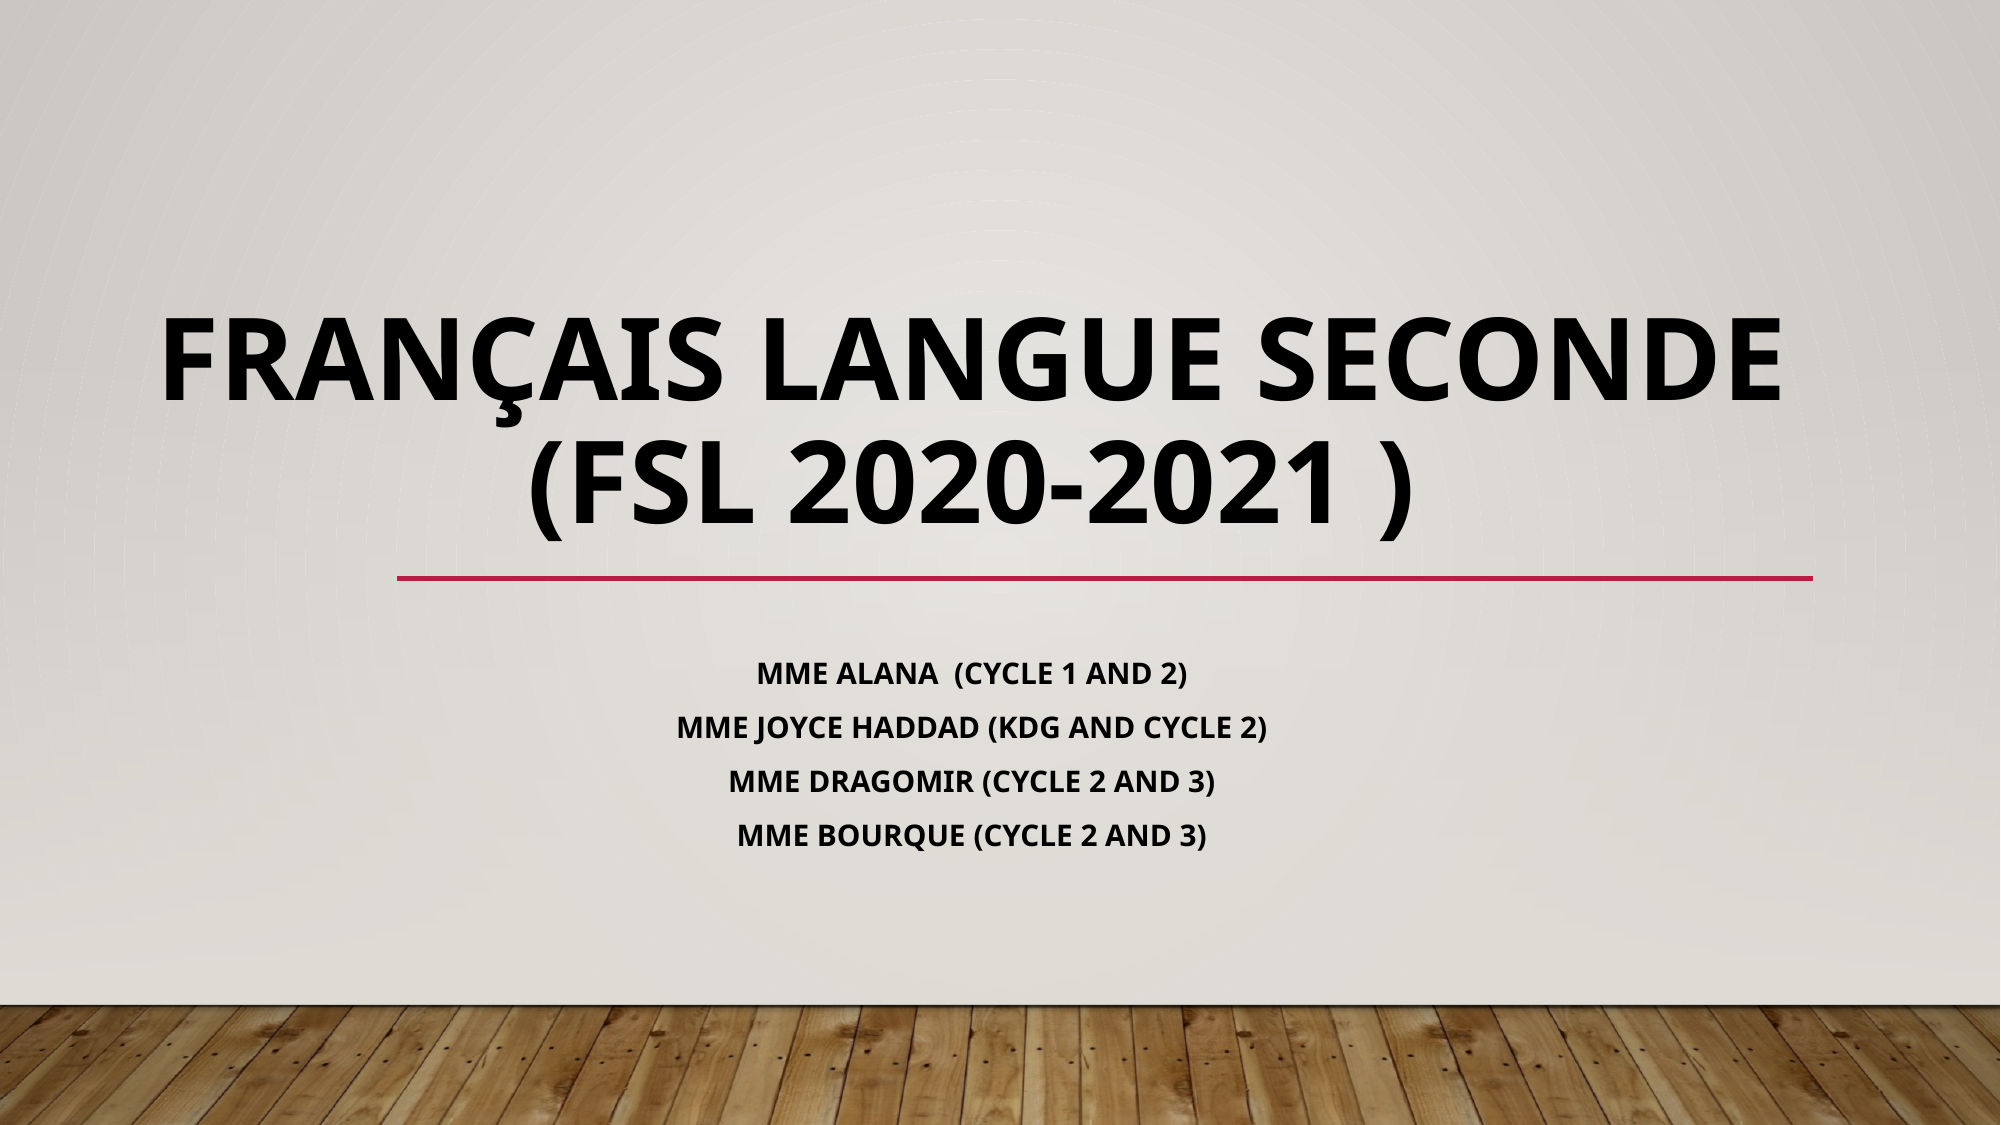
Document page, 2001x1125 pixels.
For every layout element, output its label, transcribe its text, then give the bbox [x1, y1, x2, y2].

picture [0, 1005, 2000, 1125]
title Français Langue Seconde (FSL 2020-2021 ) [130, 131, 1814, 549]
subtitle Mme Alana (cycle 1 and 2) Mme Joyce Haddad (KDg and Cycle 2) Mme Dragomir (Cycle 2 and 3) Mme Bourque (cycle 2 and 3) [263, 632, 1681, 870]
